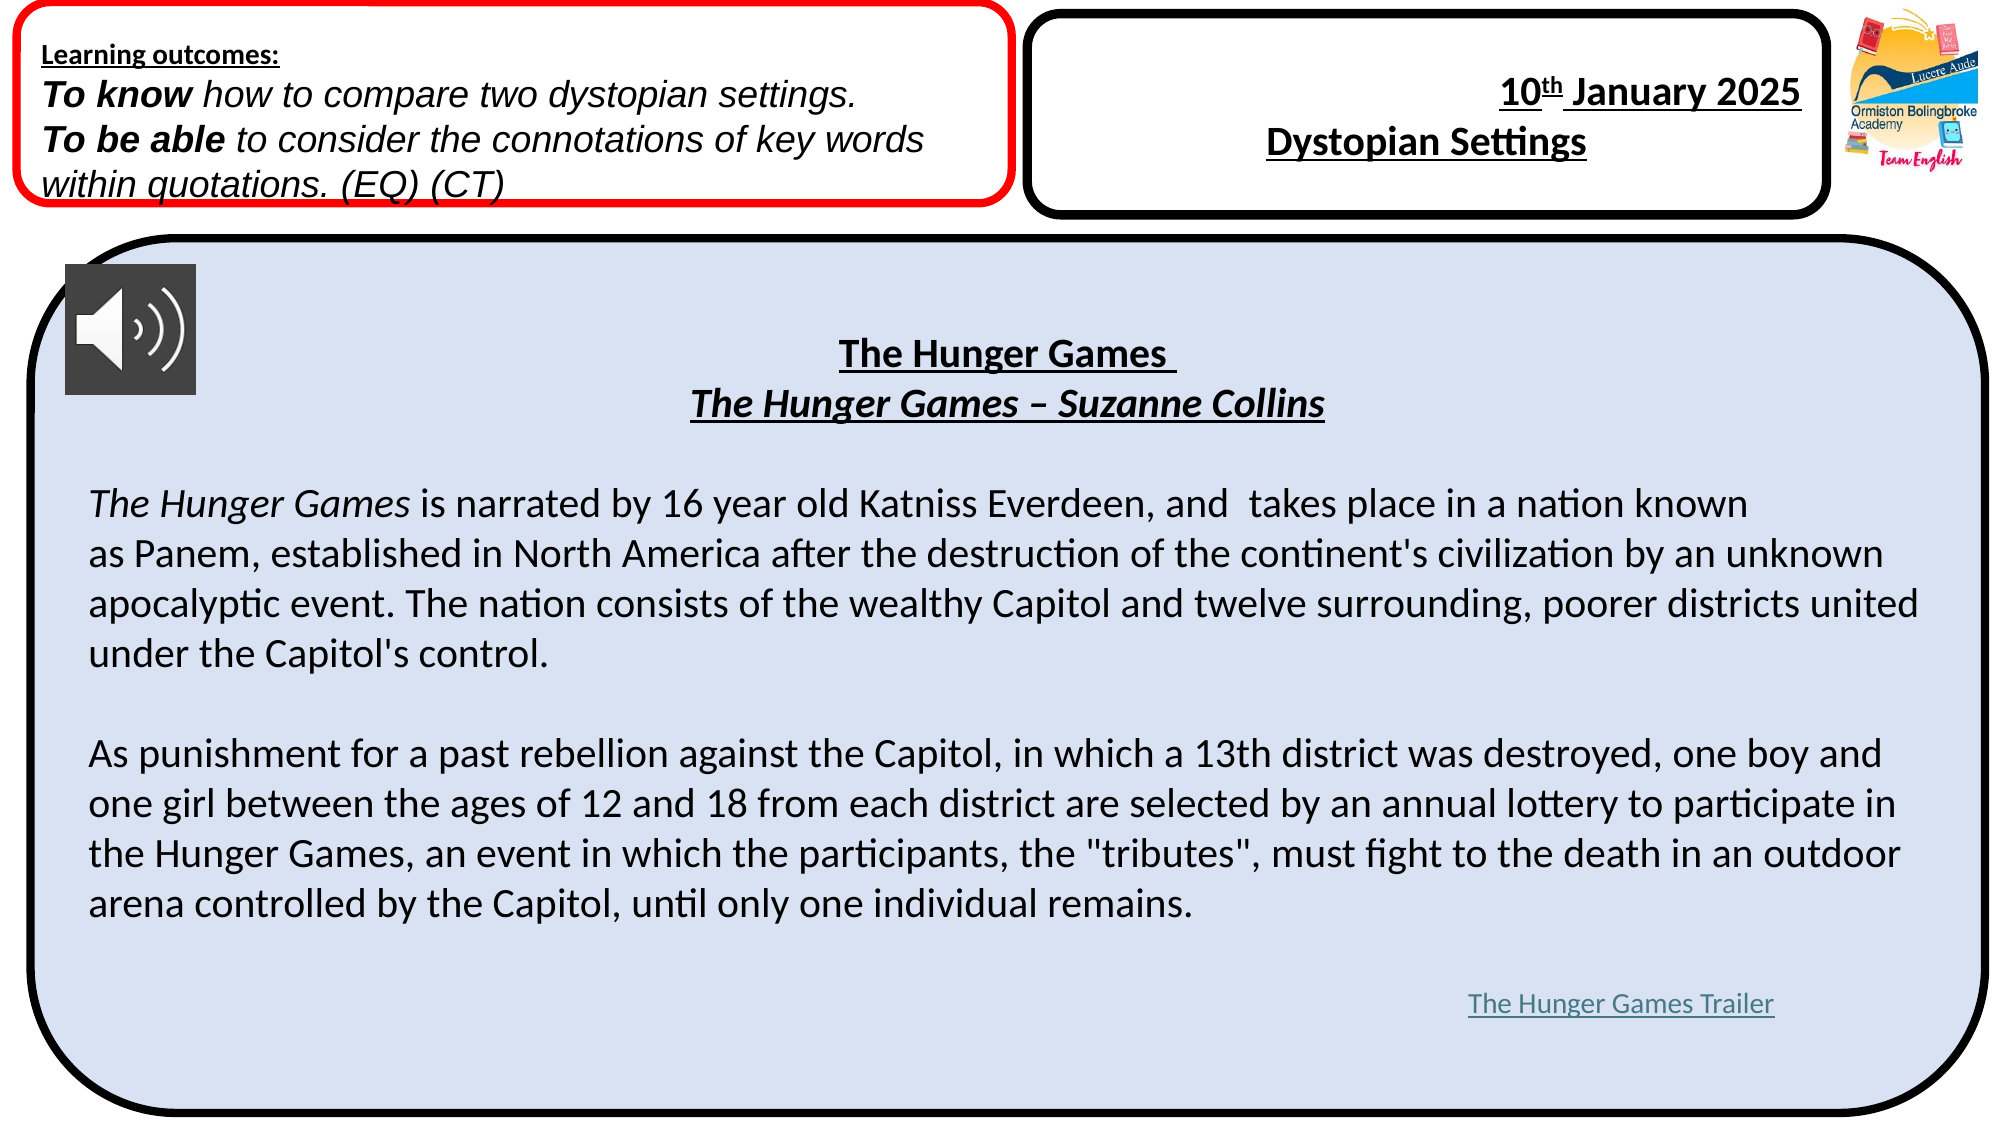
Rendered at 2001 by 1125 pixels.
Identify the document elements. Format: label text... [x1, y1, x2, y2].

text_box Learning outcomes: To know how to compare two dystopian settings. To be able to consider the connotations of key words within quotations. (EQ) (CT) [16, 2, 1012, 204]
text_box The Hunger Games The Hunger Games – Suzanne Collins The Hunger Games is narrated by 16 year old Katniss Everdeen, and takes place in a nation known as Panem, established in North America after the destruction of the continent's civilization by an unknown apocalyptic event. The nation consists of the wealthy Capitol and twelve surrounding, poorer districts united under the Capitol's control. As punishment for a past rebellion against the Capitol, in which a 13th district was destroyed, one boy and one girl between the ages of 12 and 18 from each district are selected by an annual lottery to participate in the Hunger Games, an event in which the participants, the "tributes", must fight to the death in an outdoor arena controlled by the Capitol, until only one individual remains. [30, 238, 1986, 1113]
picture [63, 262, 198, 397]
picture [1826, 4, 2001, 180]
text_box 10th January 2025 Dystopian Settings [1027, 13, 1827, 215]
text_box The Hunger Games Trailer [1453, 977, 2000, 1028]
